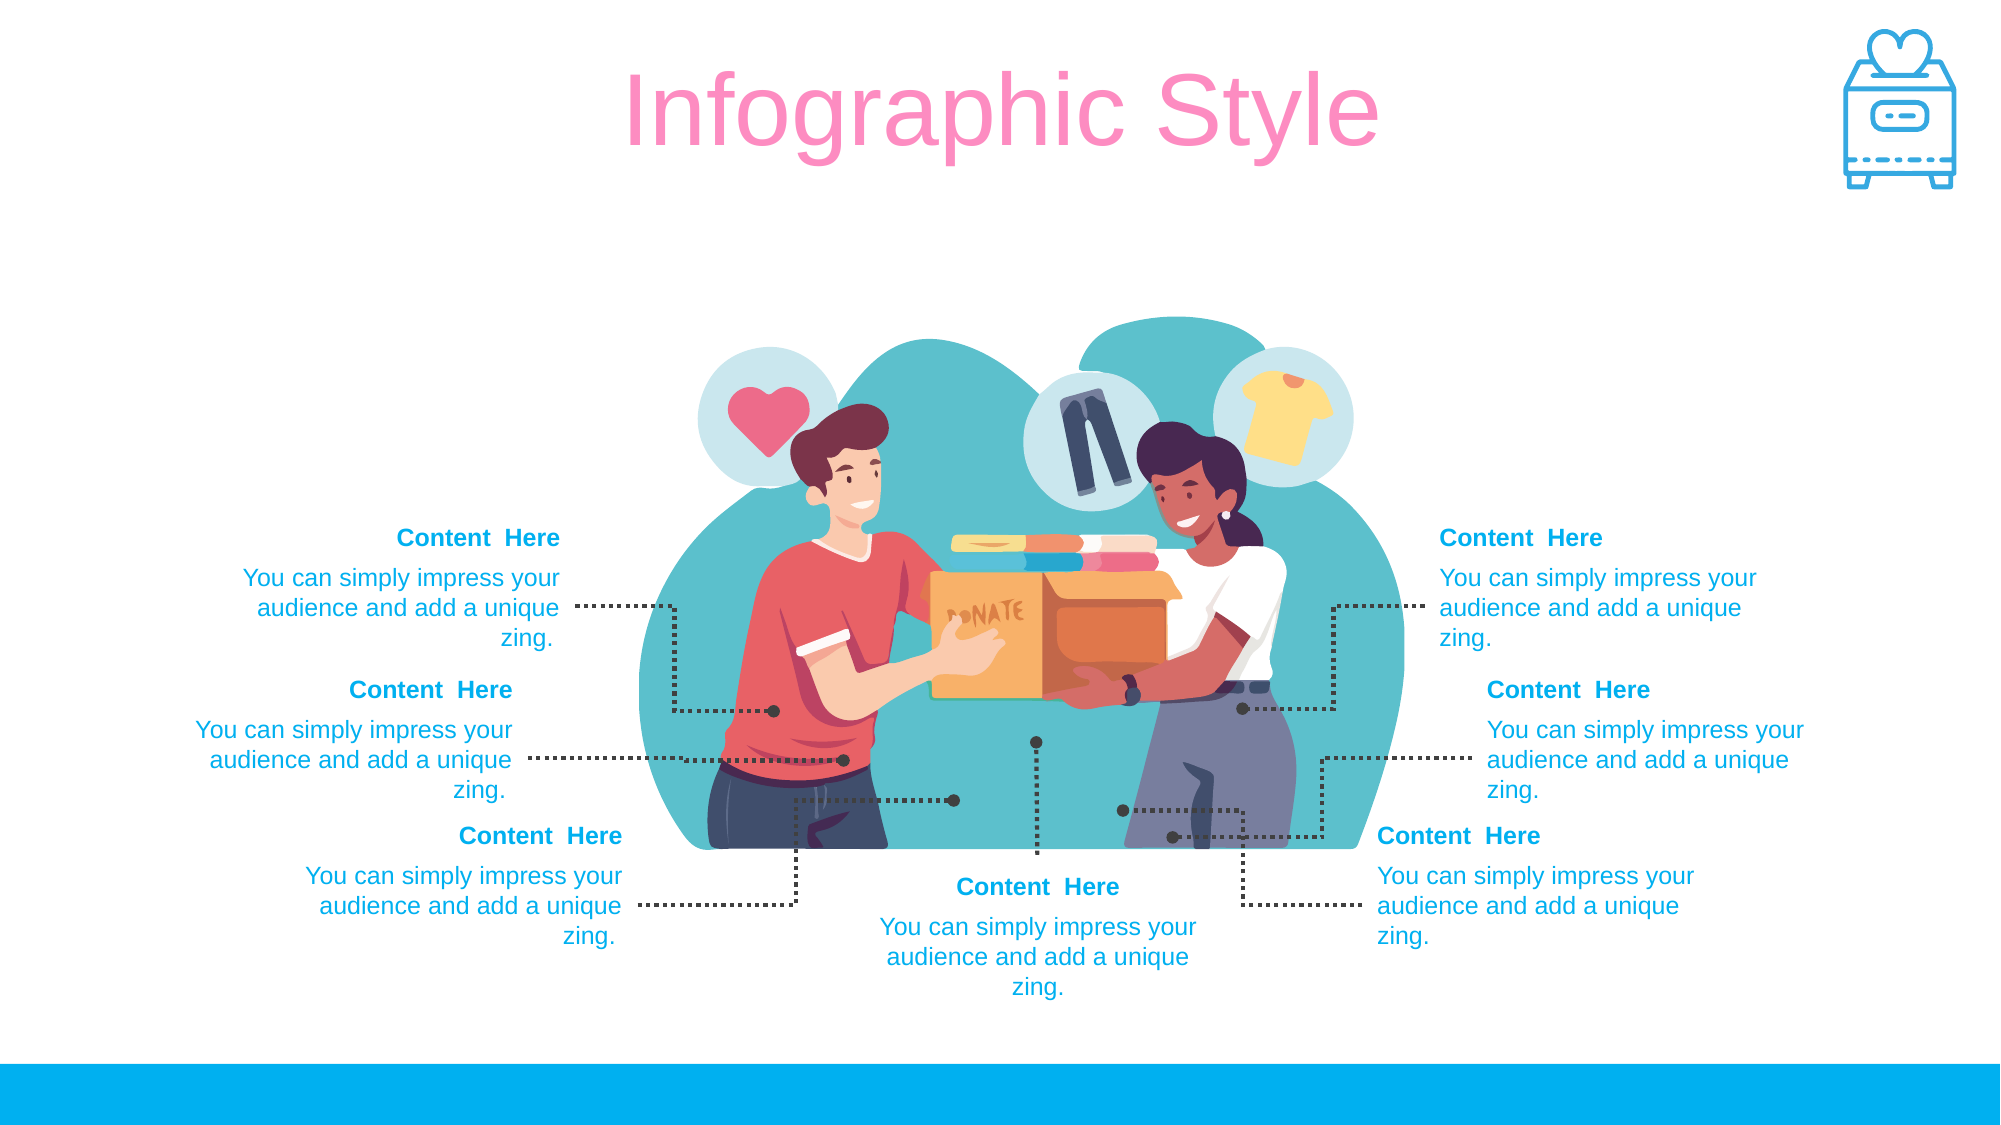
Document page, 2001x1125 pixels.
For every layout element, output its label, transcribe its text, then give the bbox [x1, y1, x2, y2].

picture [639, 315, 1405, 850]
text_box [527, 743, 844, 761]
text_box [1362, 812, 1749, 929]
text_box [1172, 743, 1473, 838]
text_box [251, 812, 638, 929]
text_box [1424, 513, 1811, 630]
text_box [1242, 591, 1425, 709]
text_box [142, 665, 528, 782]
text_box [1472, 665, 1858, 782]
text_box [575, 591, 774, 712]
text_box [189, 513, 576, 630]
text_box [1122, 810, 1363, 891]
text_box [845, 862, 1232, 979]
list Infographic Style [53, 55, 1952, 175]
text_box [637, 800, 954, 891]
